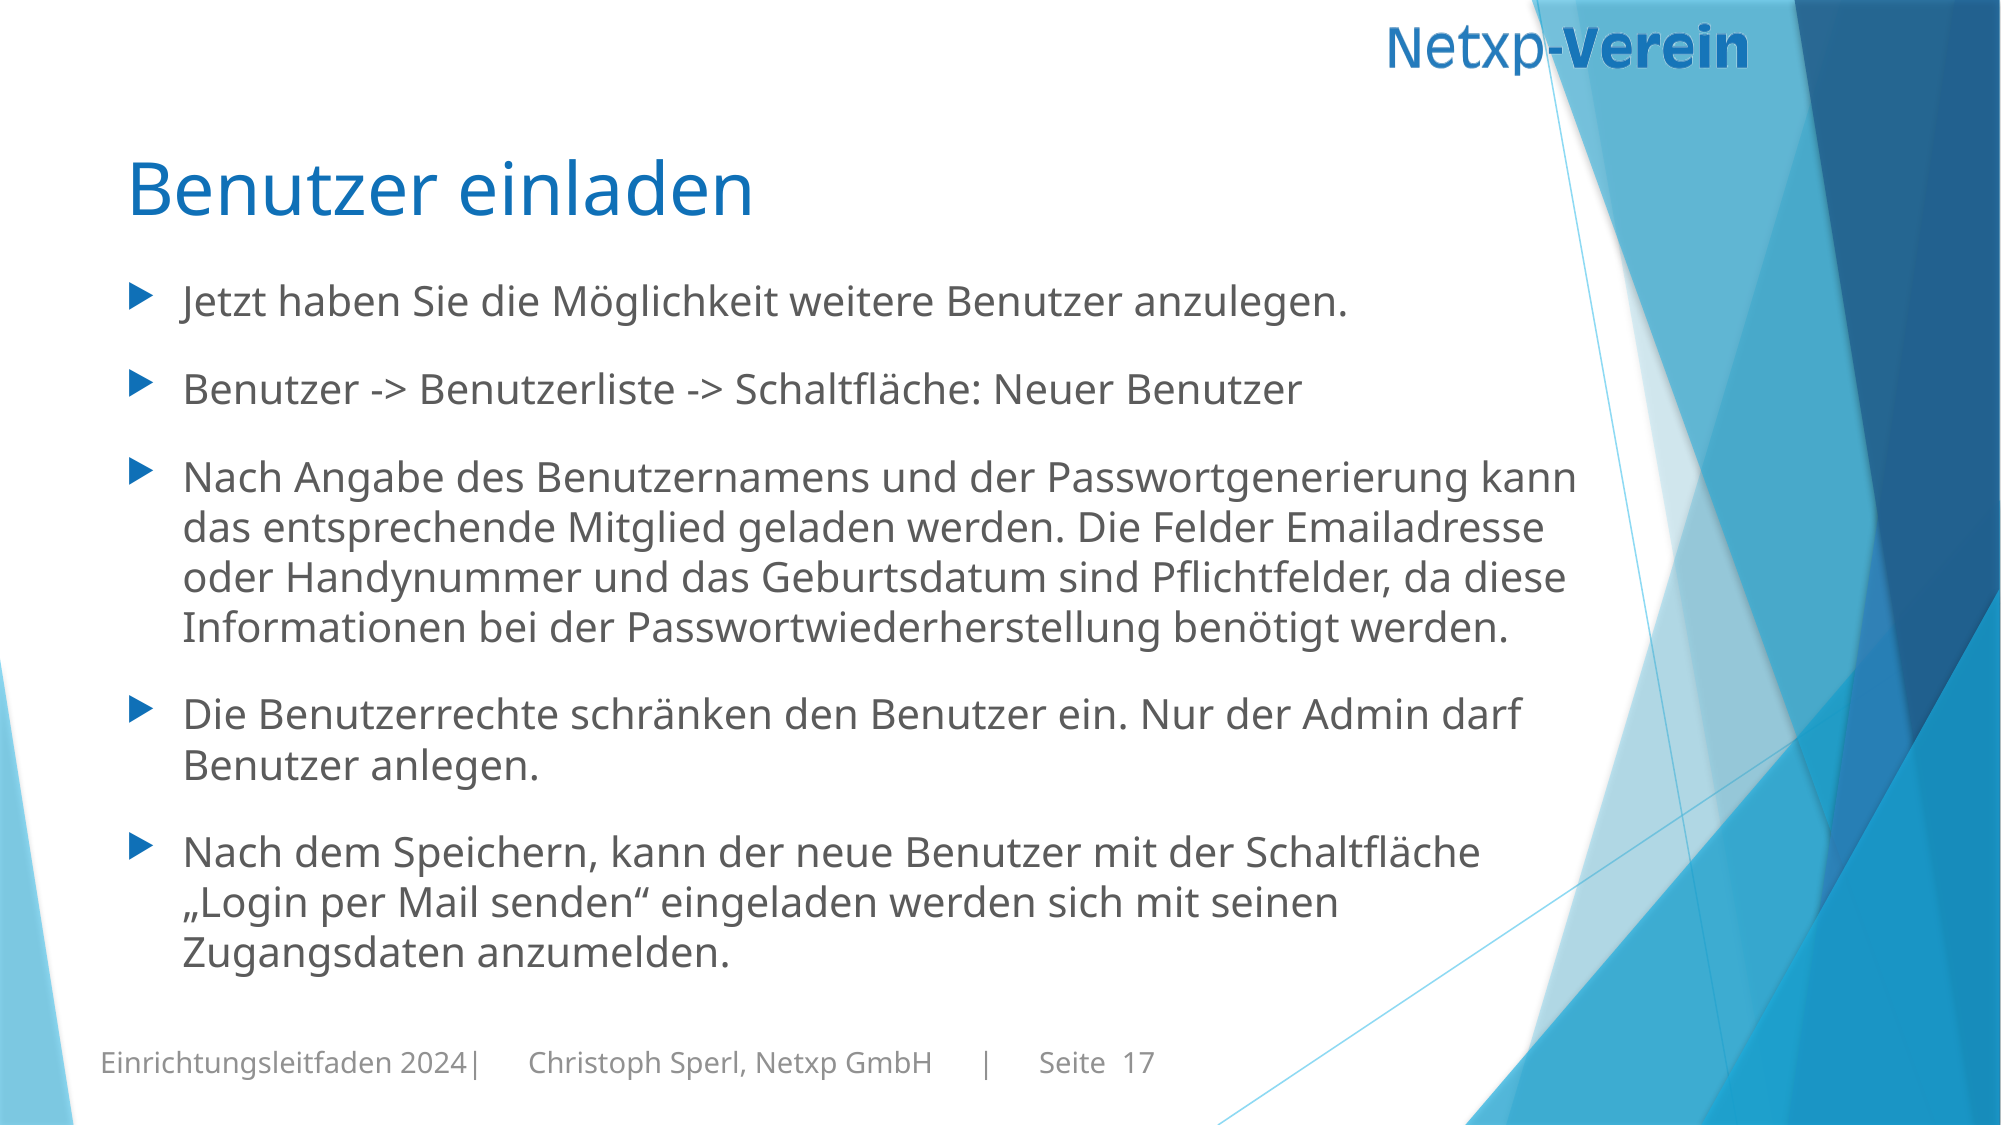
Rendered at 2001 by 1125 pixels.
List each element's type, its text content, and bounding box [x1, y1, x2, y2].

picture [1536, 22, 1753, 76]
list Jetzt haben Sie die Möglichkeit weitere Benutzer anzulegen. Benutzer -> Benutzerliste -> Schaltfläche: Neuer Benutzer Nach Angabe des Benutzernamens und der Passwortgenerierung kann das entsprechende Mitglied geladen werden. Die Felder Emailadresse oder Handynummer und das Geburtsdatum sind Pflichtfelder, da diese Informationen bei der Passwortwiederherstellung benötigt werden. Die Benutzerrechte schränken den Benutzer ein. Nur der Admin darf Benutzer anlegen. Nach dem Speichern, kann der neue Benutzer mit der Schaltfläche „Login per Mail senden“ eingeladen werden sich mit seinen Zugangsdaten anzumelden. [111, 267, 1594, 992]
title Benutzer einladen [111, 133, 1522, 238]
